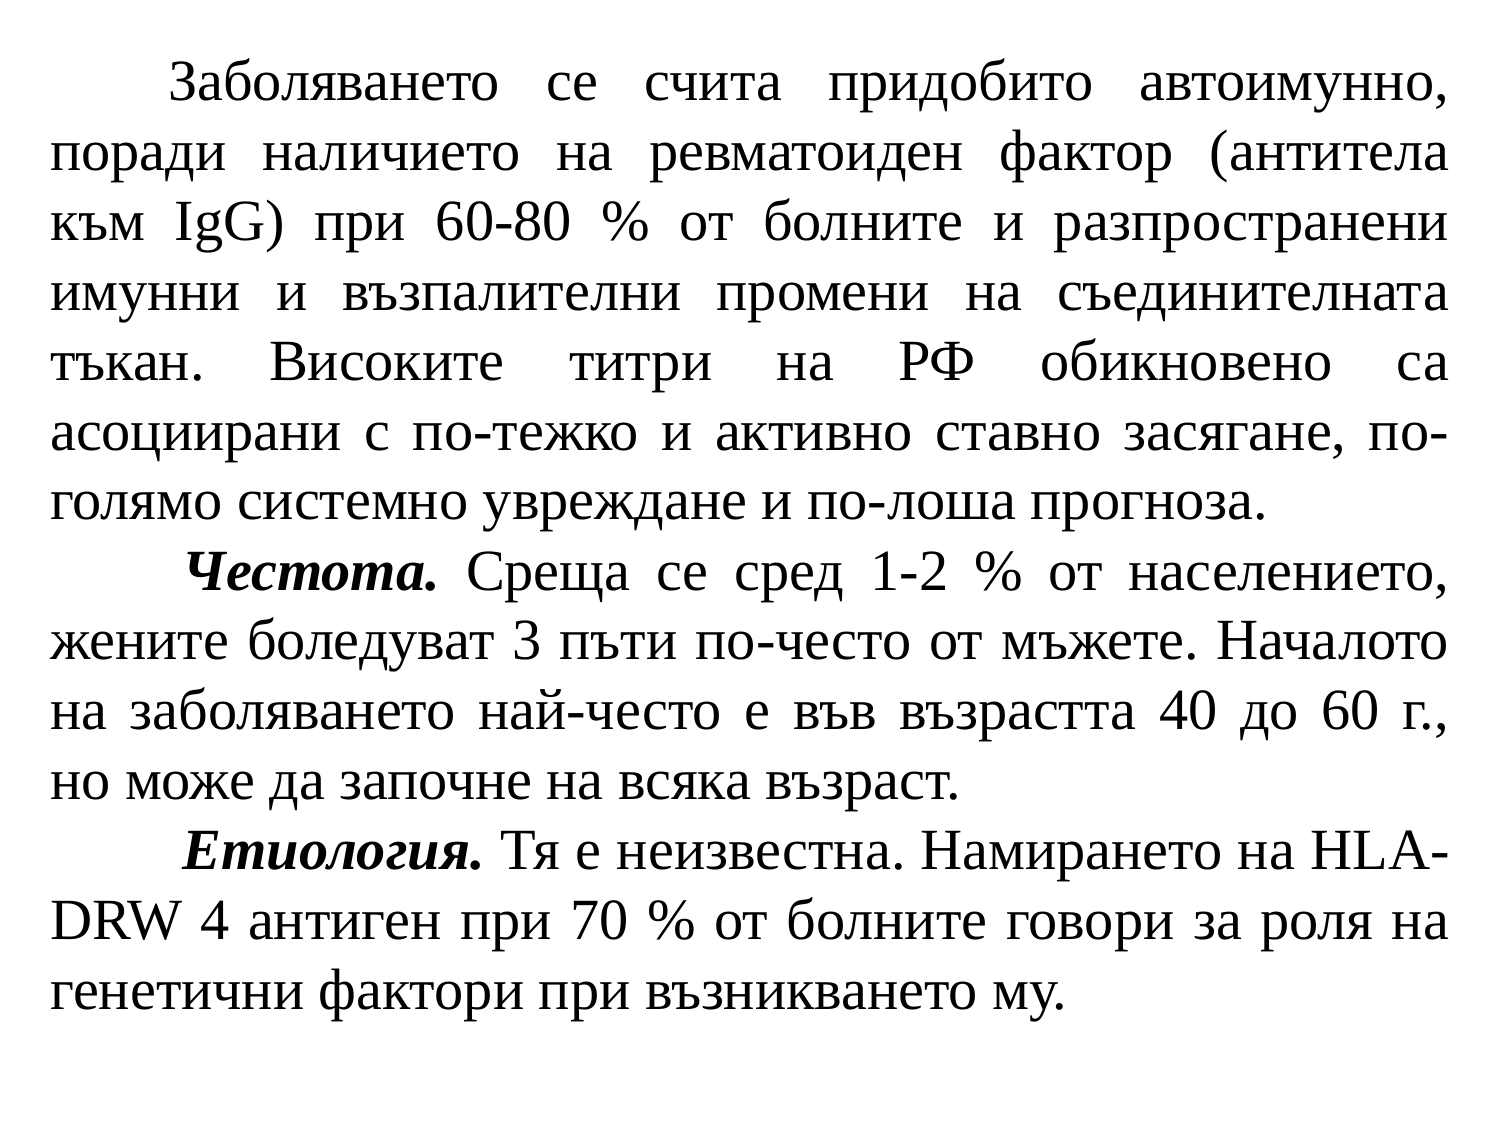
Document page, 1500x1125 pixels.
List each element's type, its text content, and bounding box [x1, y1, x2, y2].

list Заболяването се счита придобито автоимунно, поради наличието на ревматоиден фактор (антитела към IgG) при 60-80 % от болните и разпространени имунни и възпалителни промени на съединителната тъкан. Високите титри на РФ обикновено са асоциирани с по-тежко и активно ставно засягане, по-голямо системно увреждане и по-лоша прогноза. Честота. Среща се сред 1-2 % от населението, жените боледуват 3 пъти по-често от мъжете. Началото на заболяването най-често е във възрастта 40 до 60 г., но може да започне на всяка възраст. Етиология. Тя е неизвестна. Намирането на HLA-DRW 4 антиген при 70 % от болните говори за роля на генетични фактори при възникването му. [35, 35, 1465, 1090]
